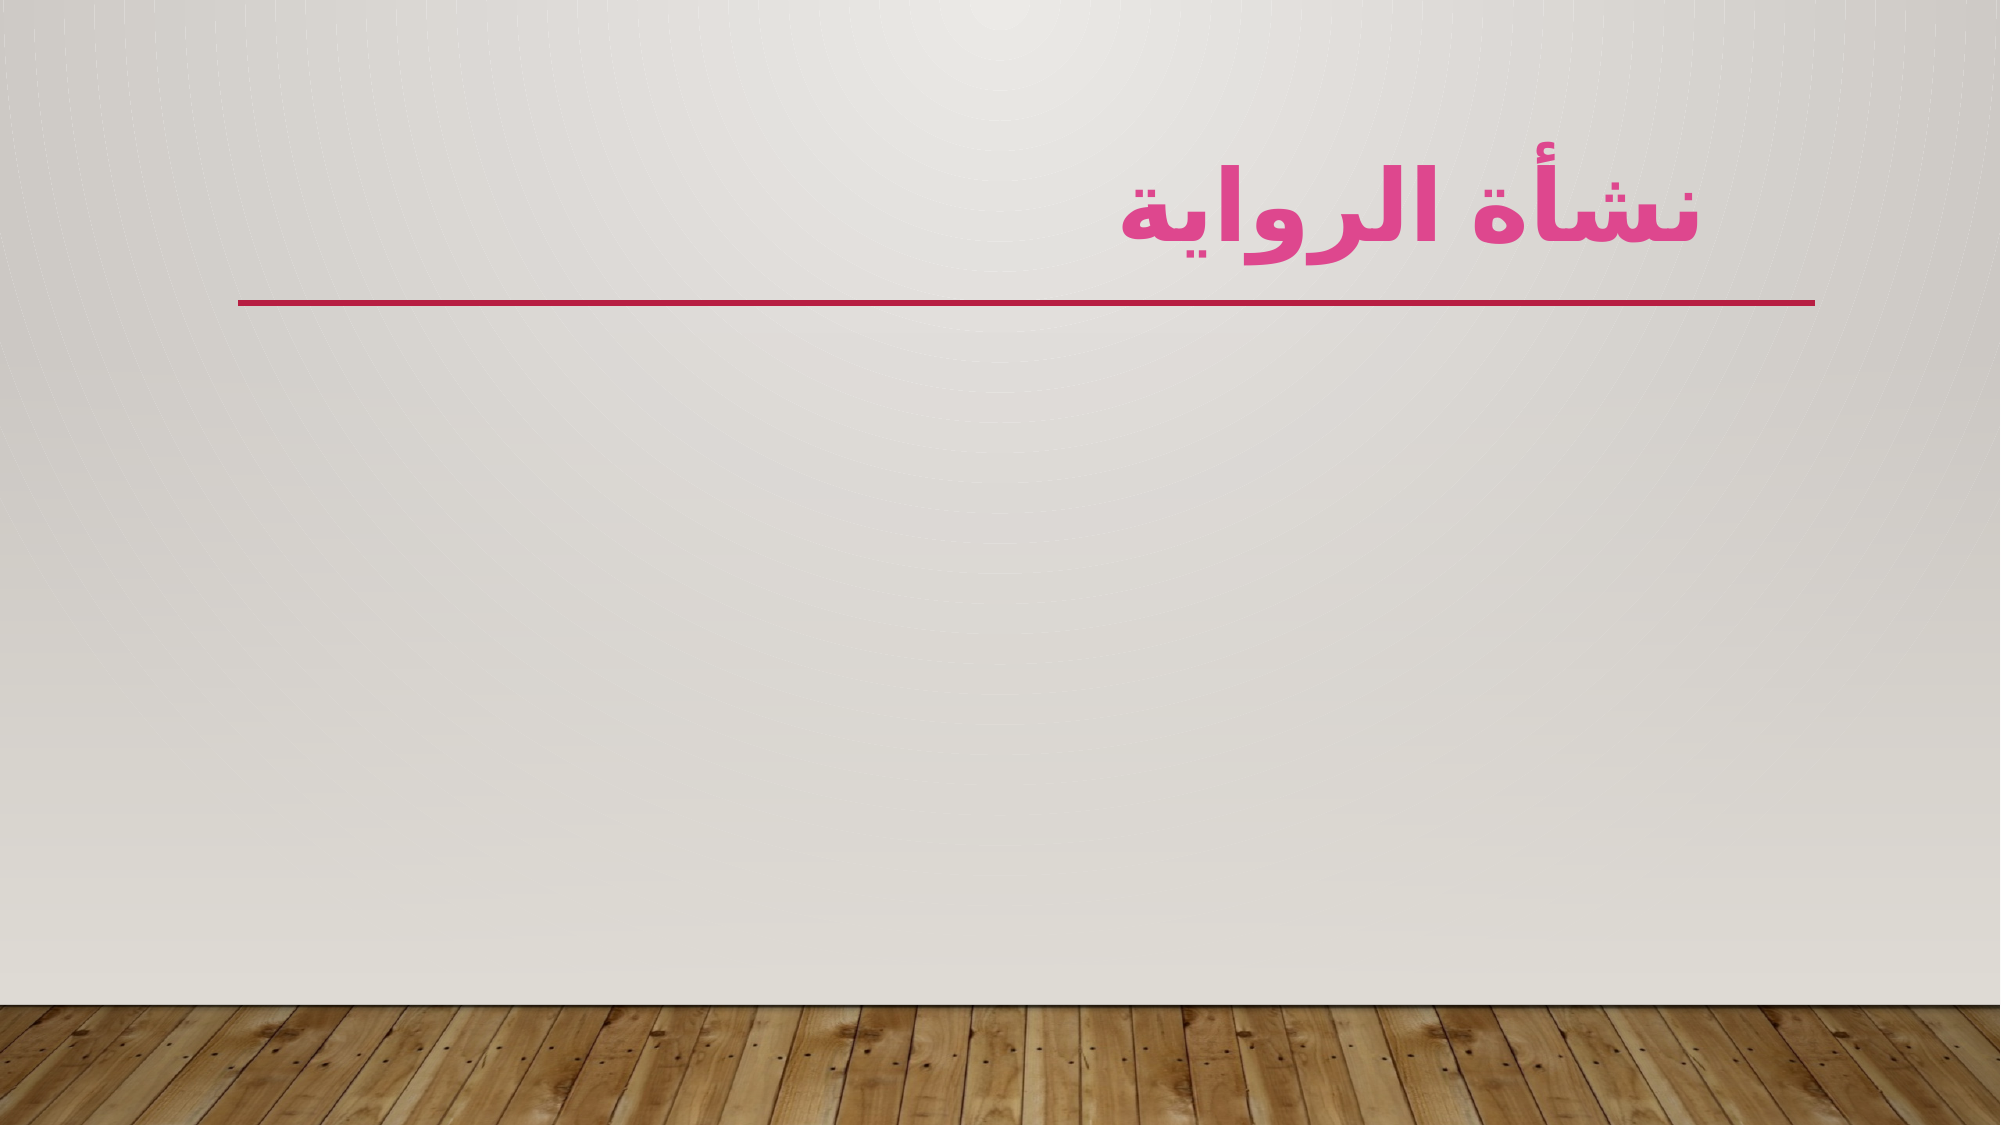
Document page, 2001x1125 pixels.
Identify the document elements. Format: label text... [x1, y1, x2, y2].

picture [0, 1005, 2000, 1125]
title نشأة الرواية [869, 147, 1953, 303]
